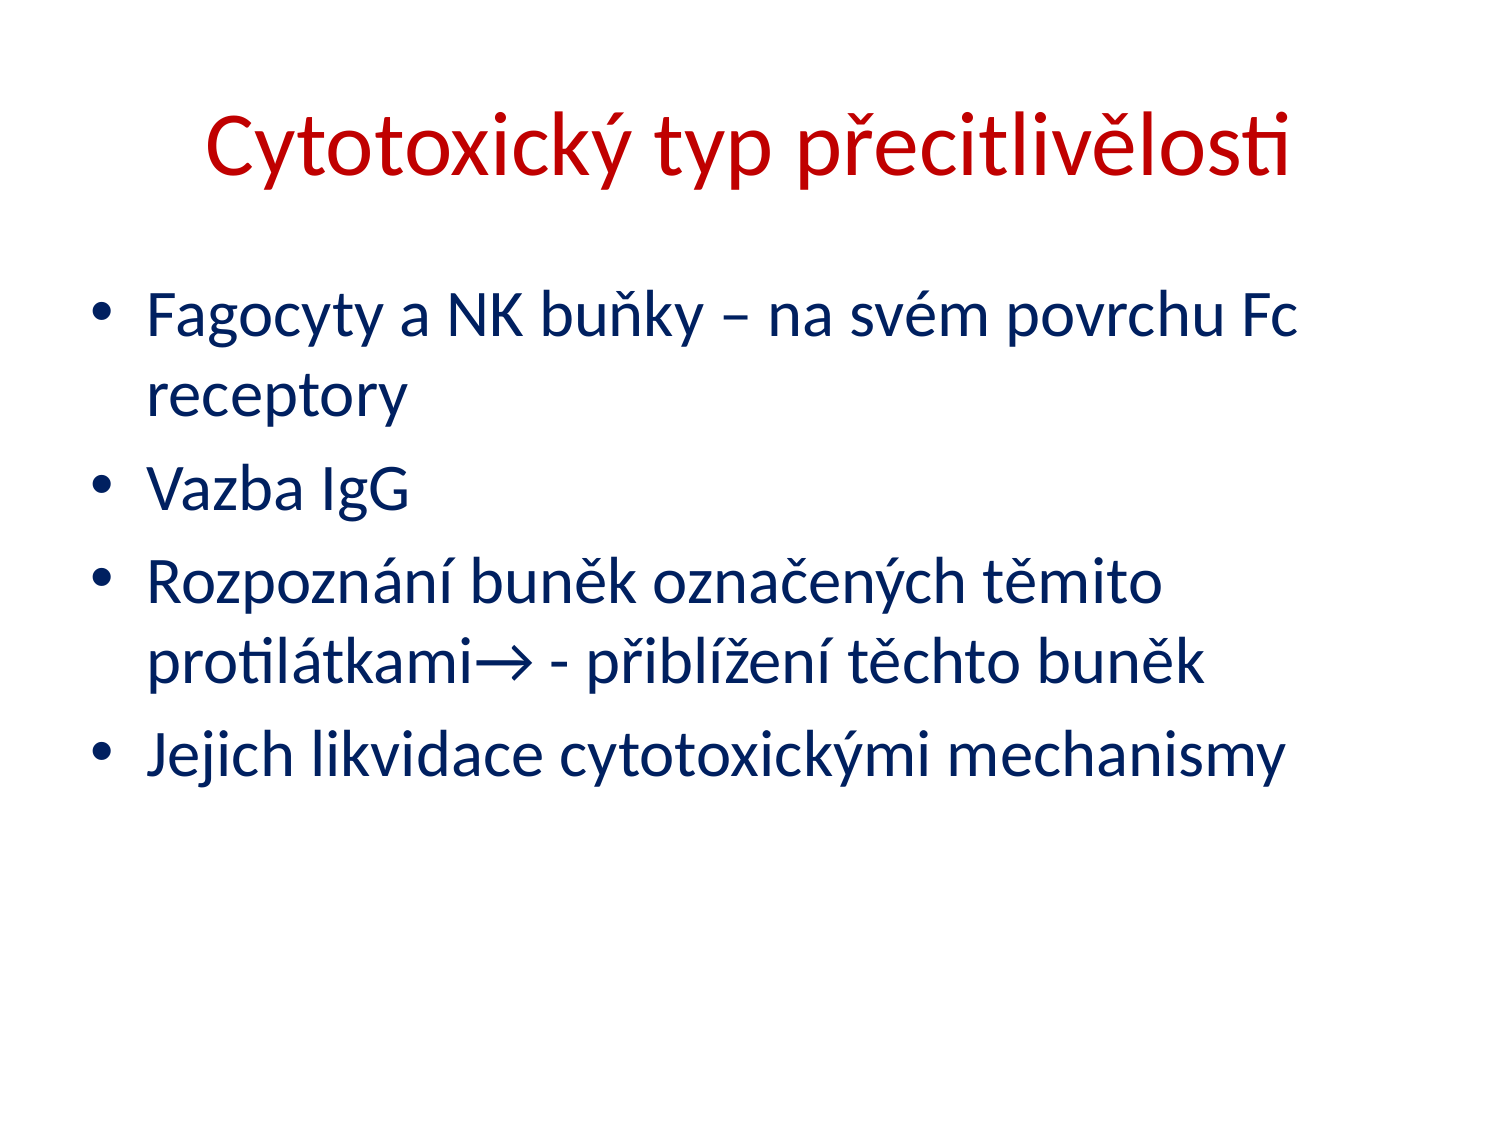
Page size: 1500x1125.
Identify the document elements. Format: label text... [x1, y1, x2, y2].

title Cytotoxický typ přecitlivělosti [75, 45, 1425, 233]
list Fagocyty a NK buňky – na svém povrchu Fc receptory Vazba IgG Rozpoznání buněk označených těmito protilátkami→ - přiblížení těchto buněk Jejich likvidace cytotoxickými mechanismy [75, 262, 1425, 1005]
